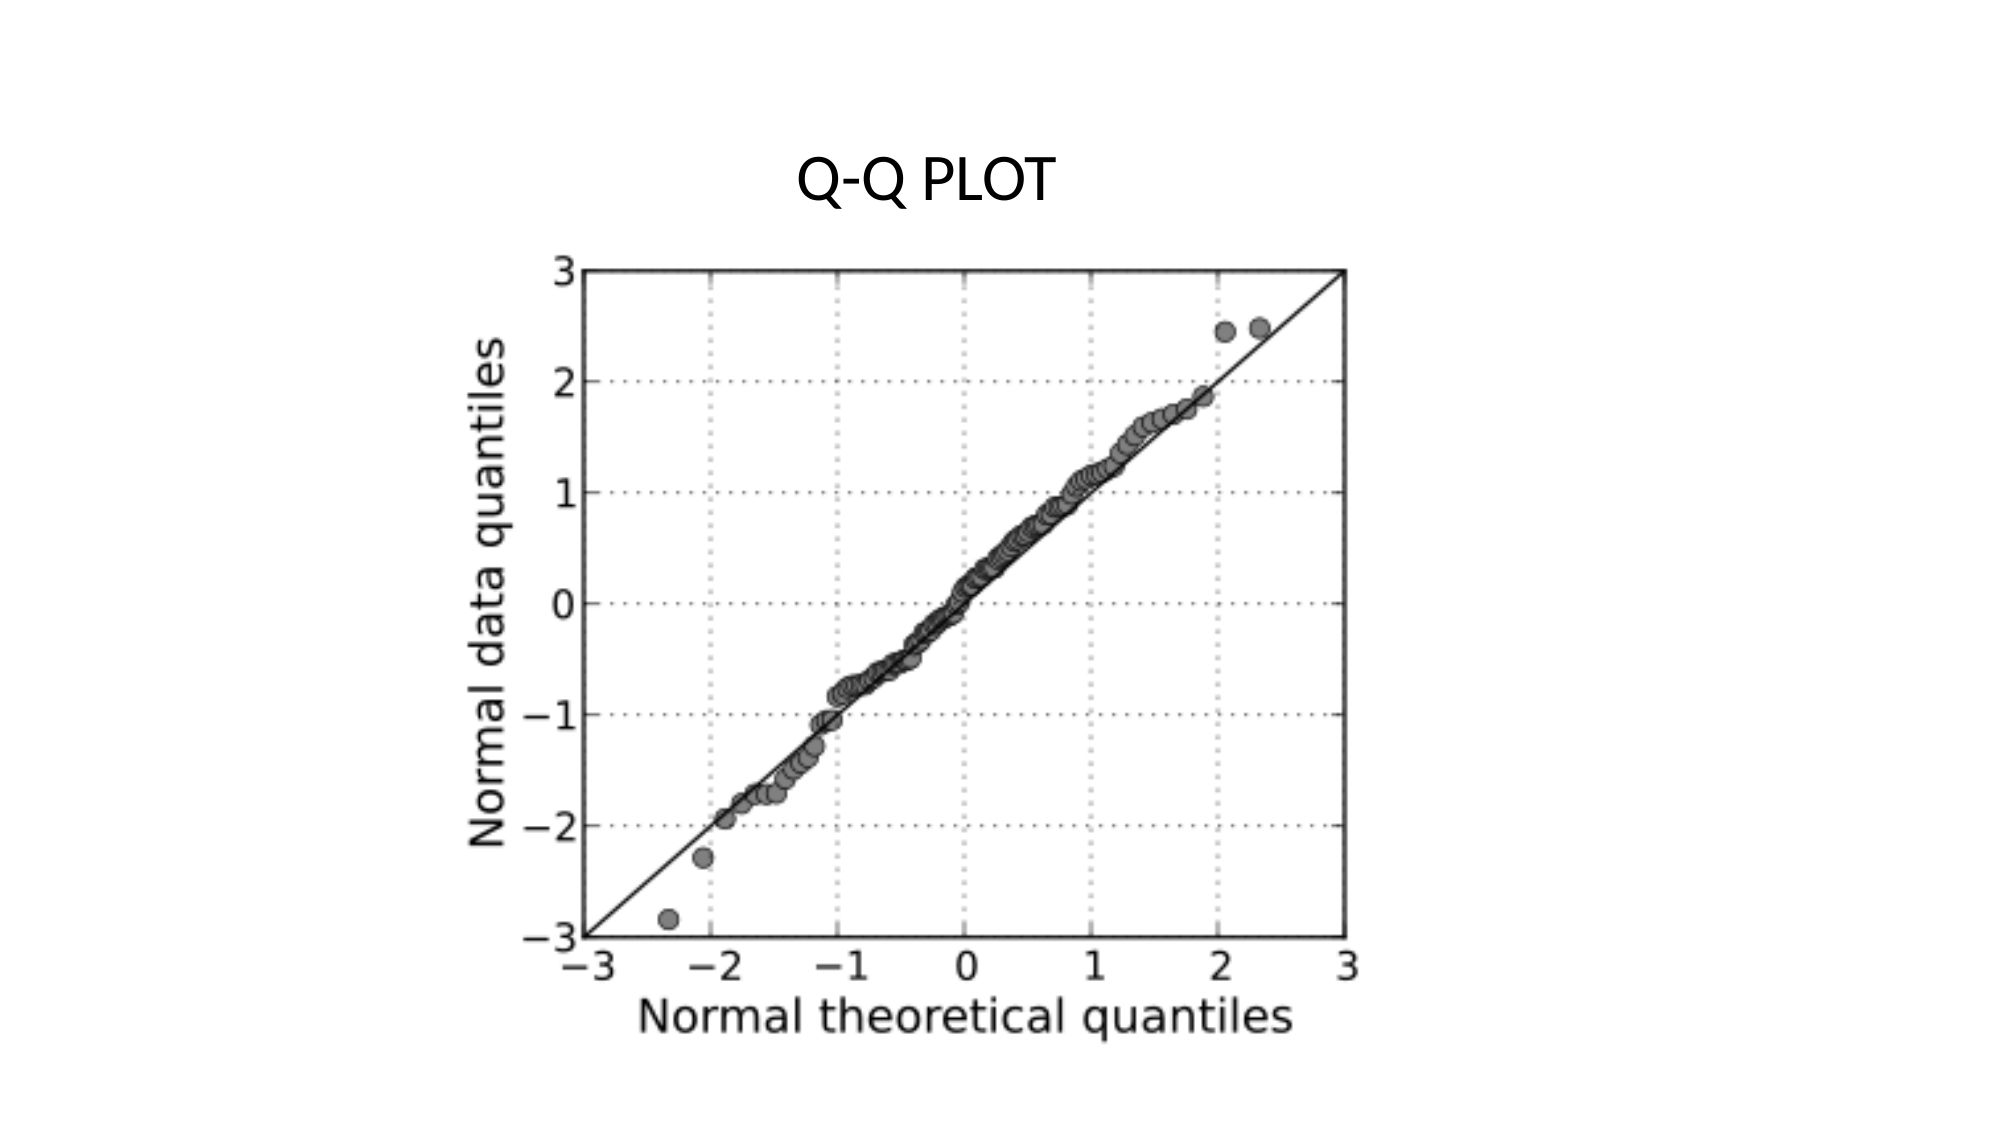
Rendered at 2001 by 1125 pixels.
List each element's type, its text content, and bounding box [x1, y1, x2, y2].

picture [442, 230, 1393, 1063]
text_box Q-Q PLOT [781, 126, 1073, 222]
